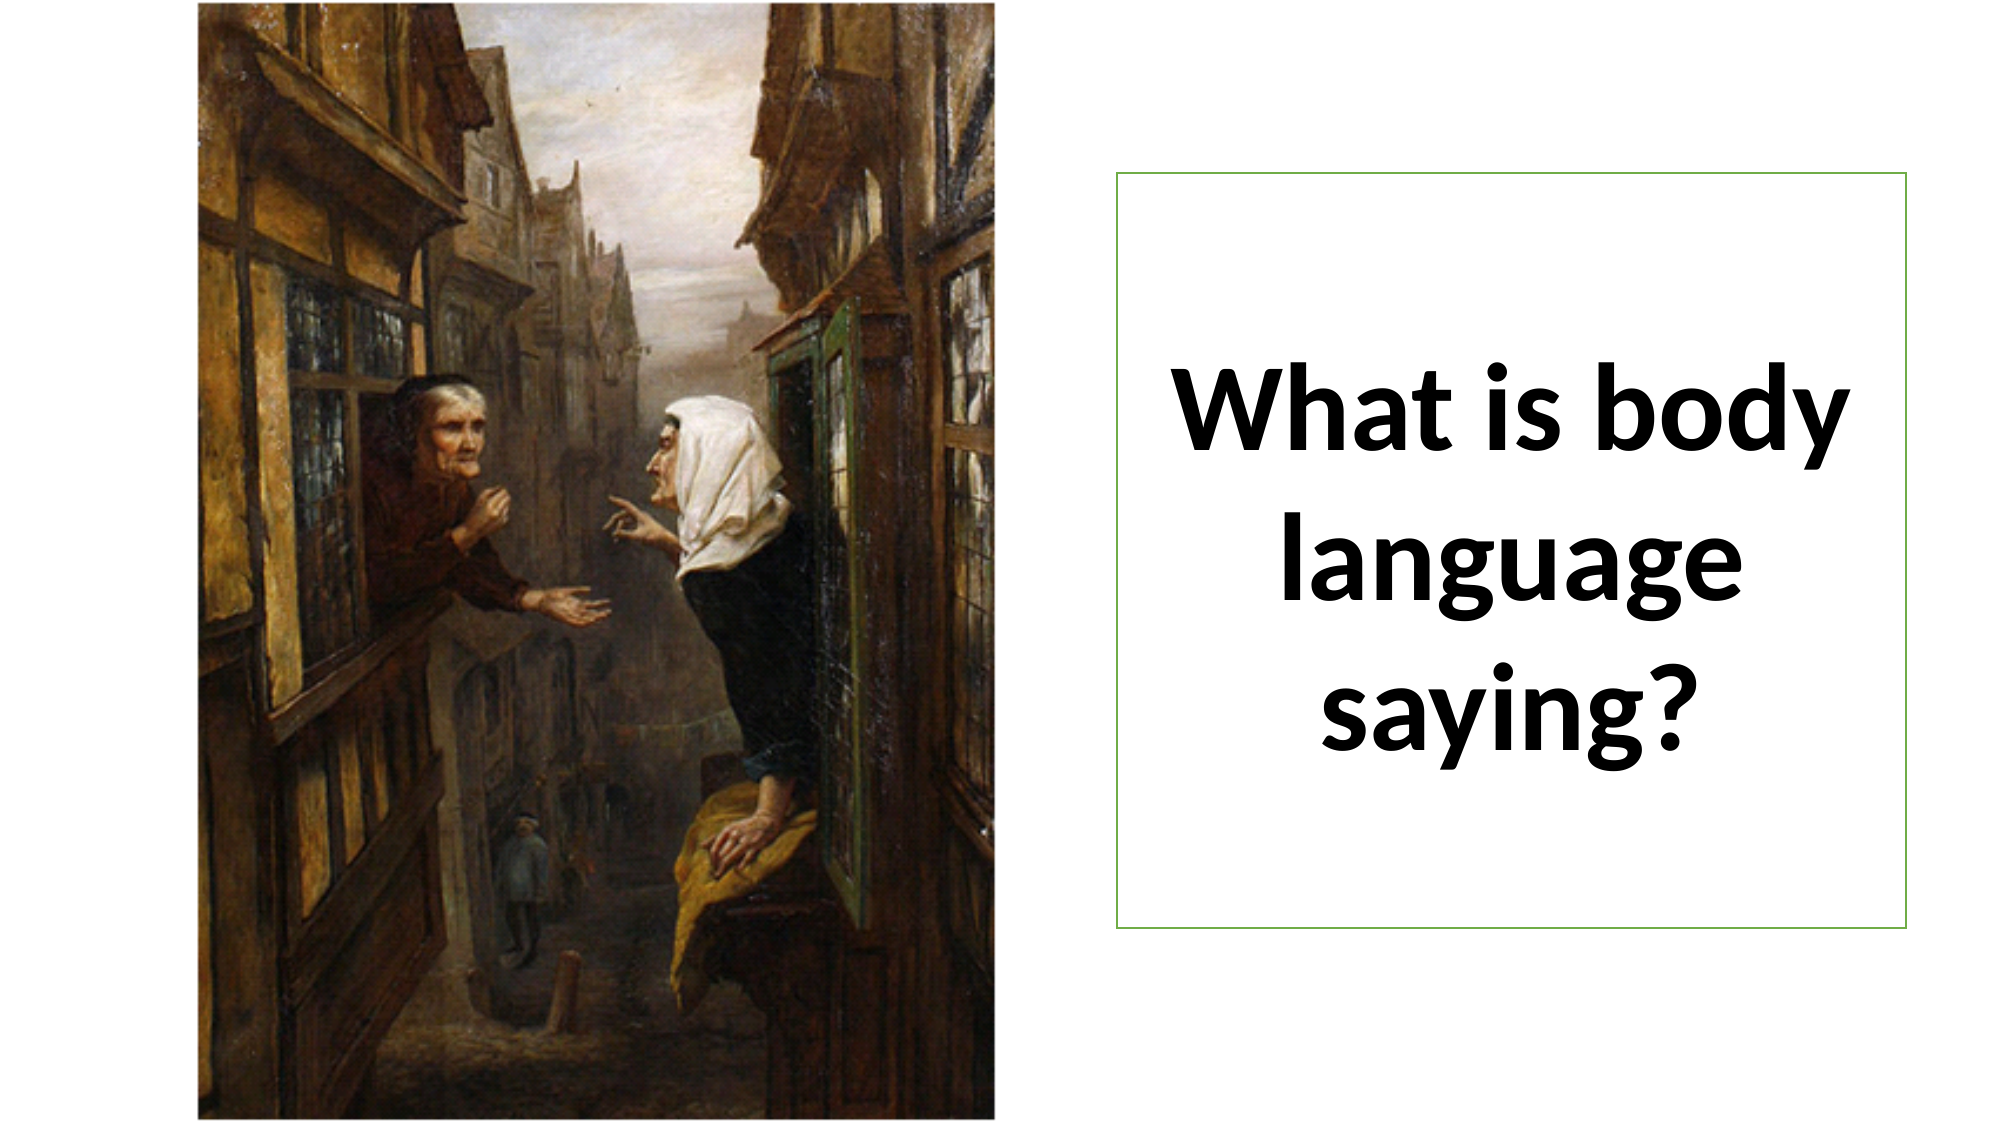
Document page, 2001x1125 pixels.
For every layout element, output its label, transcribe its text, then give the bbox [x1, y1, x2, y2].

picture [194, 0, 1000, 1125]
text_box What is body language saying? [1116, 172, 1907, 929]
